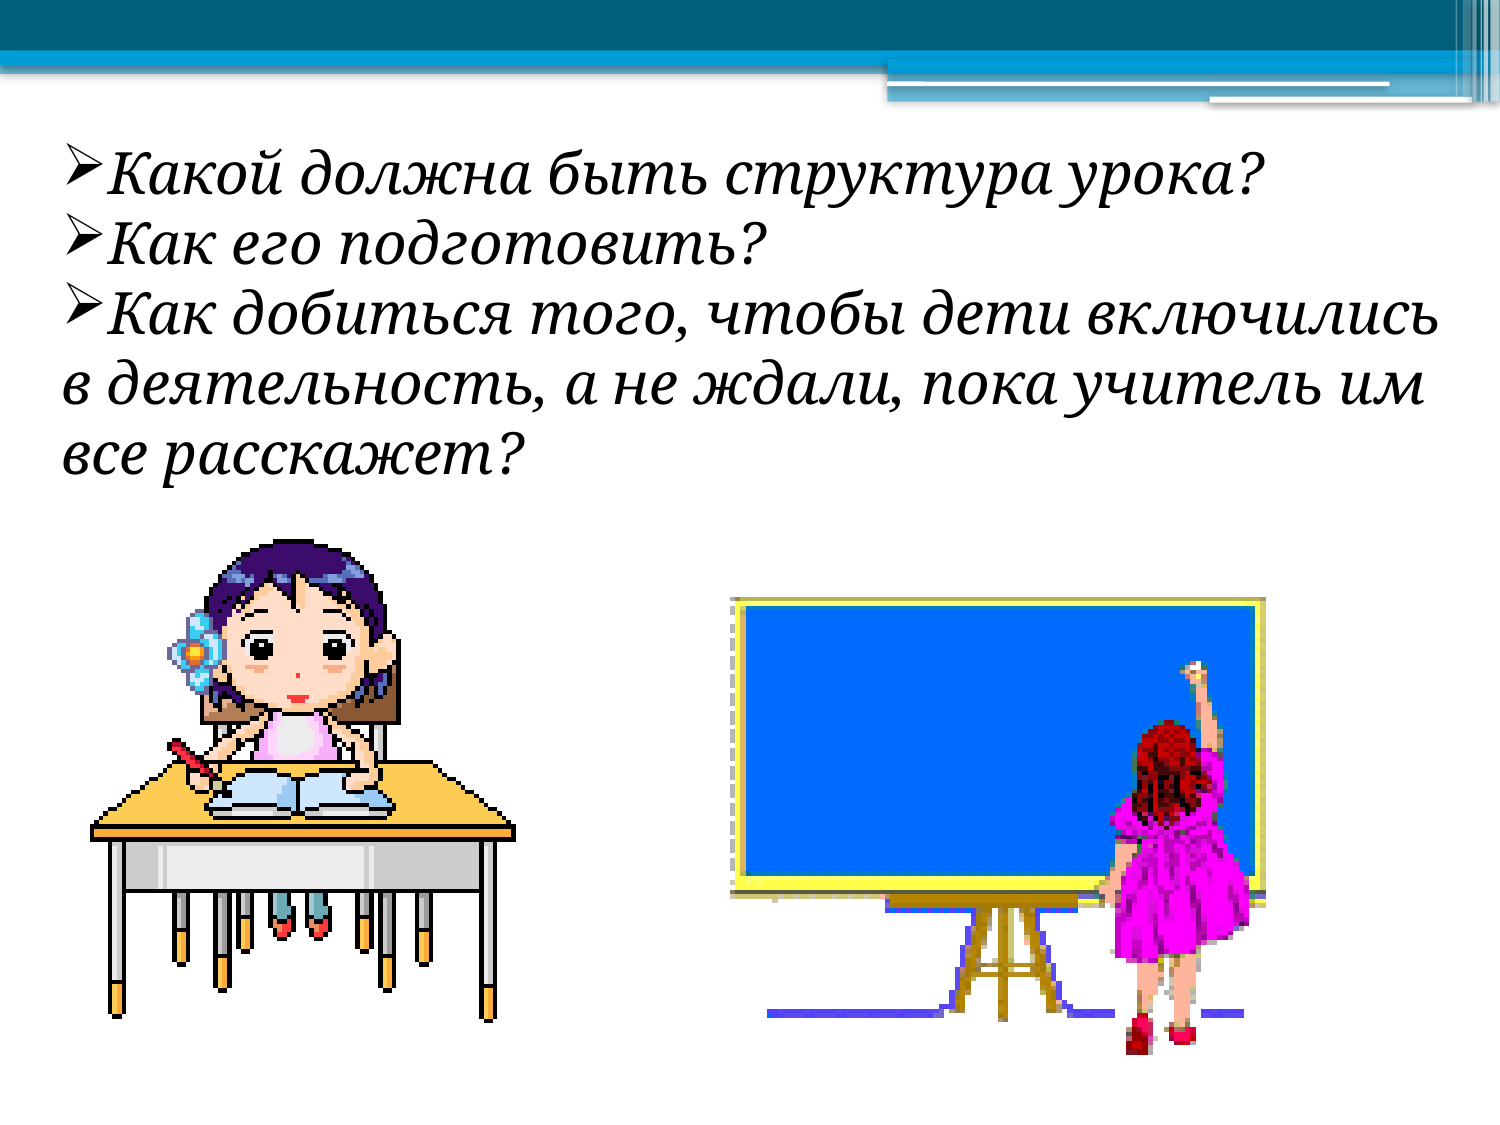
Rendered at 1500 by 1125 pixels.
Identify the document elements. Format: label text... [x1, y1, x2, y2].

picture [730, 597, 1266, 1055]
picture [58, 527, 540, 1032]
text_box Какой должна быть структура урока? Как его подготовить? Как добиться того, чтобы дети включились в деятельность, а не ждали, пока учитель им все расскажет? [46, 128, 1465, 494]
